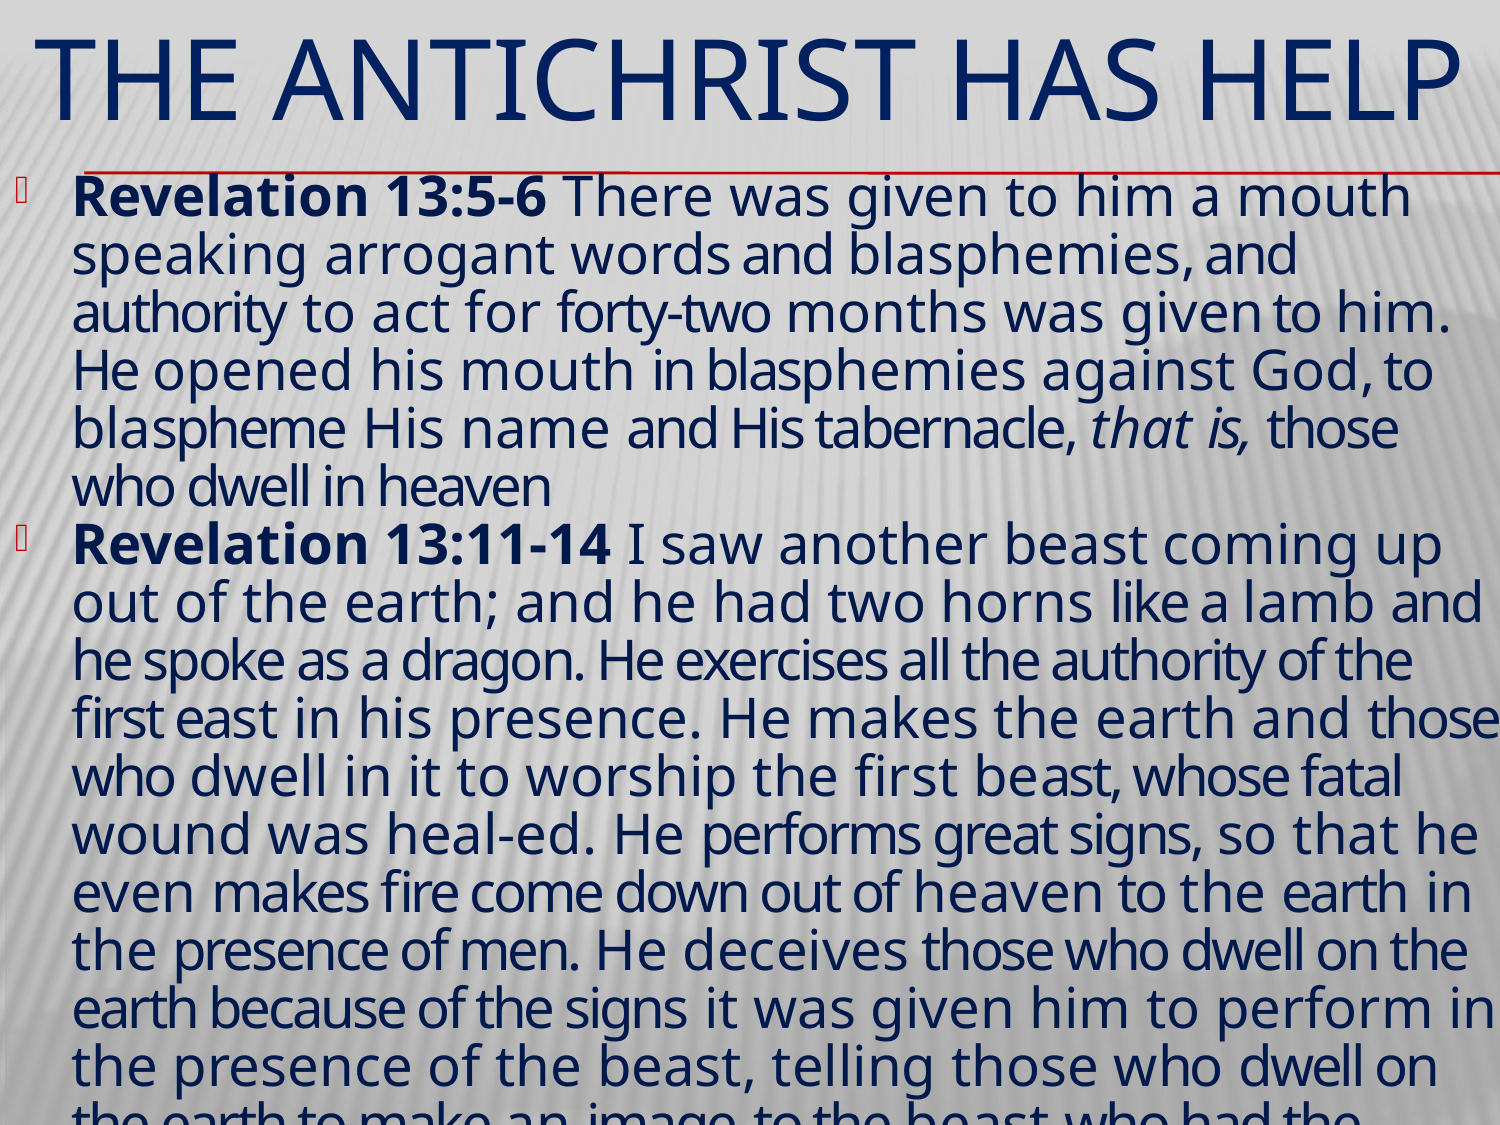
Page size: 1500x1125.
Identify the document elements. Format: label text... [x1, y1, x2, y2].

list Revelation 13:5-6 There was given to him a mouth speaking arrogant words and blasphemies, and authority to act for forty-two months was given to him. He opened his mouth in blasphemies against God, to blaspheme His name and His tabernacle, that is, those who dwell in heaven Revelation 13:11-14 I saw another beast coming up out of the earth; and he had two horns like a lamb and he spoke as a dragon. He exercises all the authority of the first east in his presence. He makes the earth and those who dwell in it to worship the first beast, whose fatal wound was heal-ed. He performs great signs, so that he even makes fire come down out of heaven to the earth in the presence of men. He deceives those who dwell on the earth because of the signs it was given him to perform in the presence of the beast, telling those who dwell on the earth to make an image to the beast who had the wound of the sword and has come to life. [0, 162, 1500, 1125]
title THE ANTICHRIST HAS HELP [0, 0, 1500, 150]
